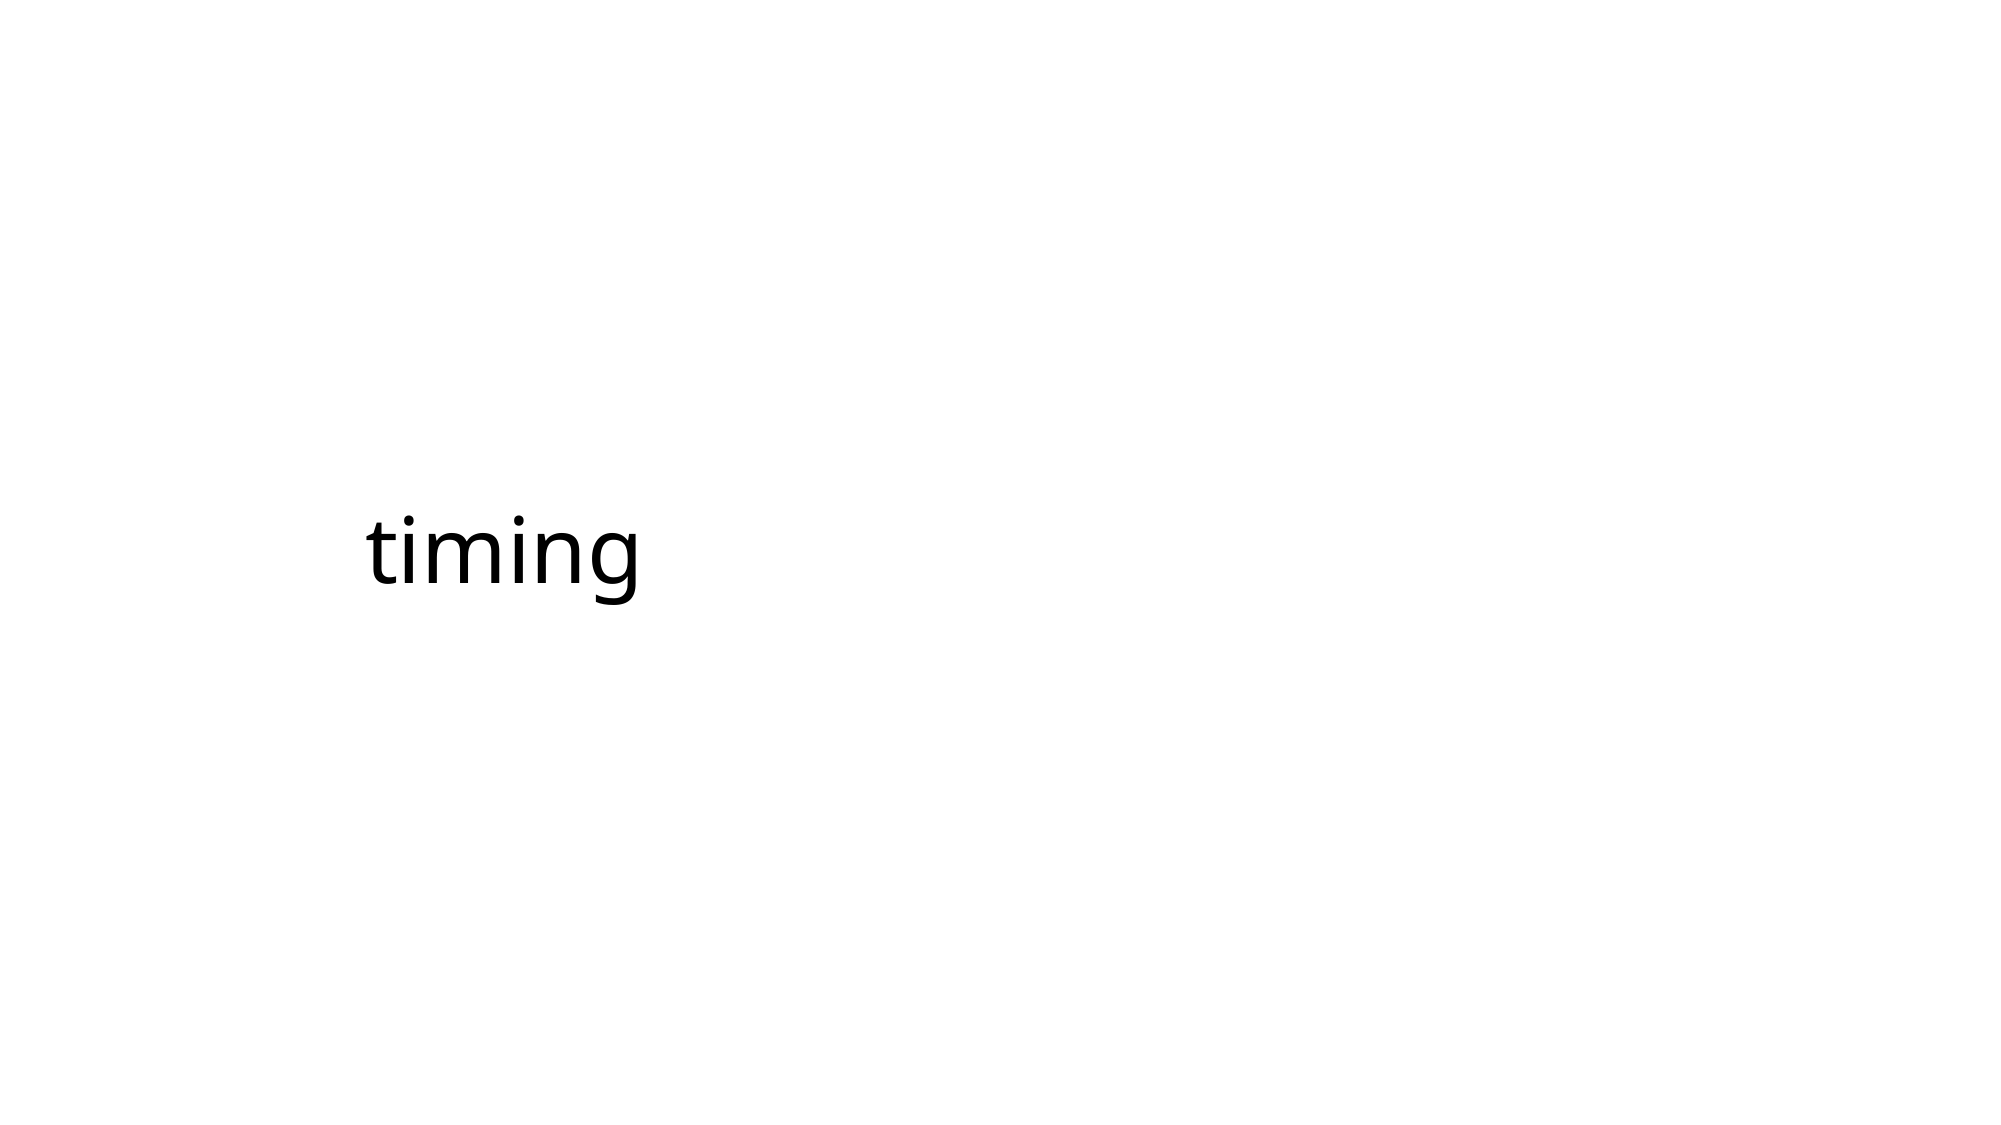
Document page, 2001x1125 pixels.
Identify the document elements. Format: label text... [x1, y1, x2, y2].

title timing [350, 45, 1675, 1063]
